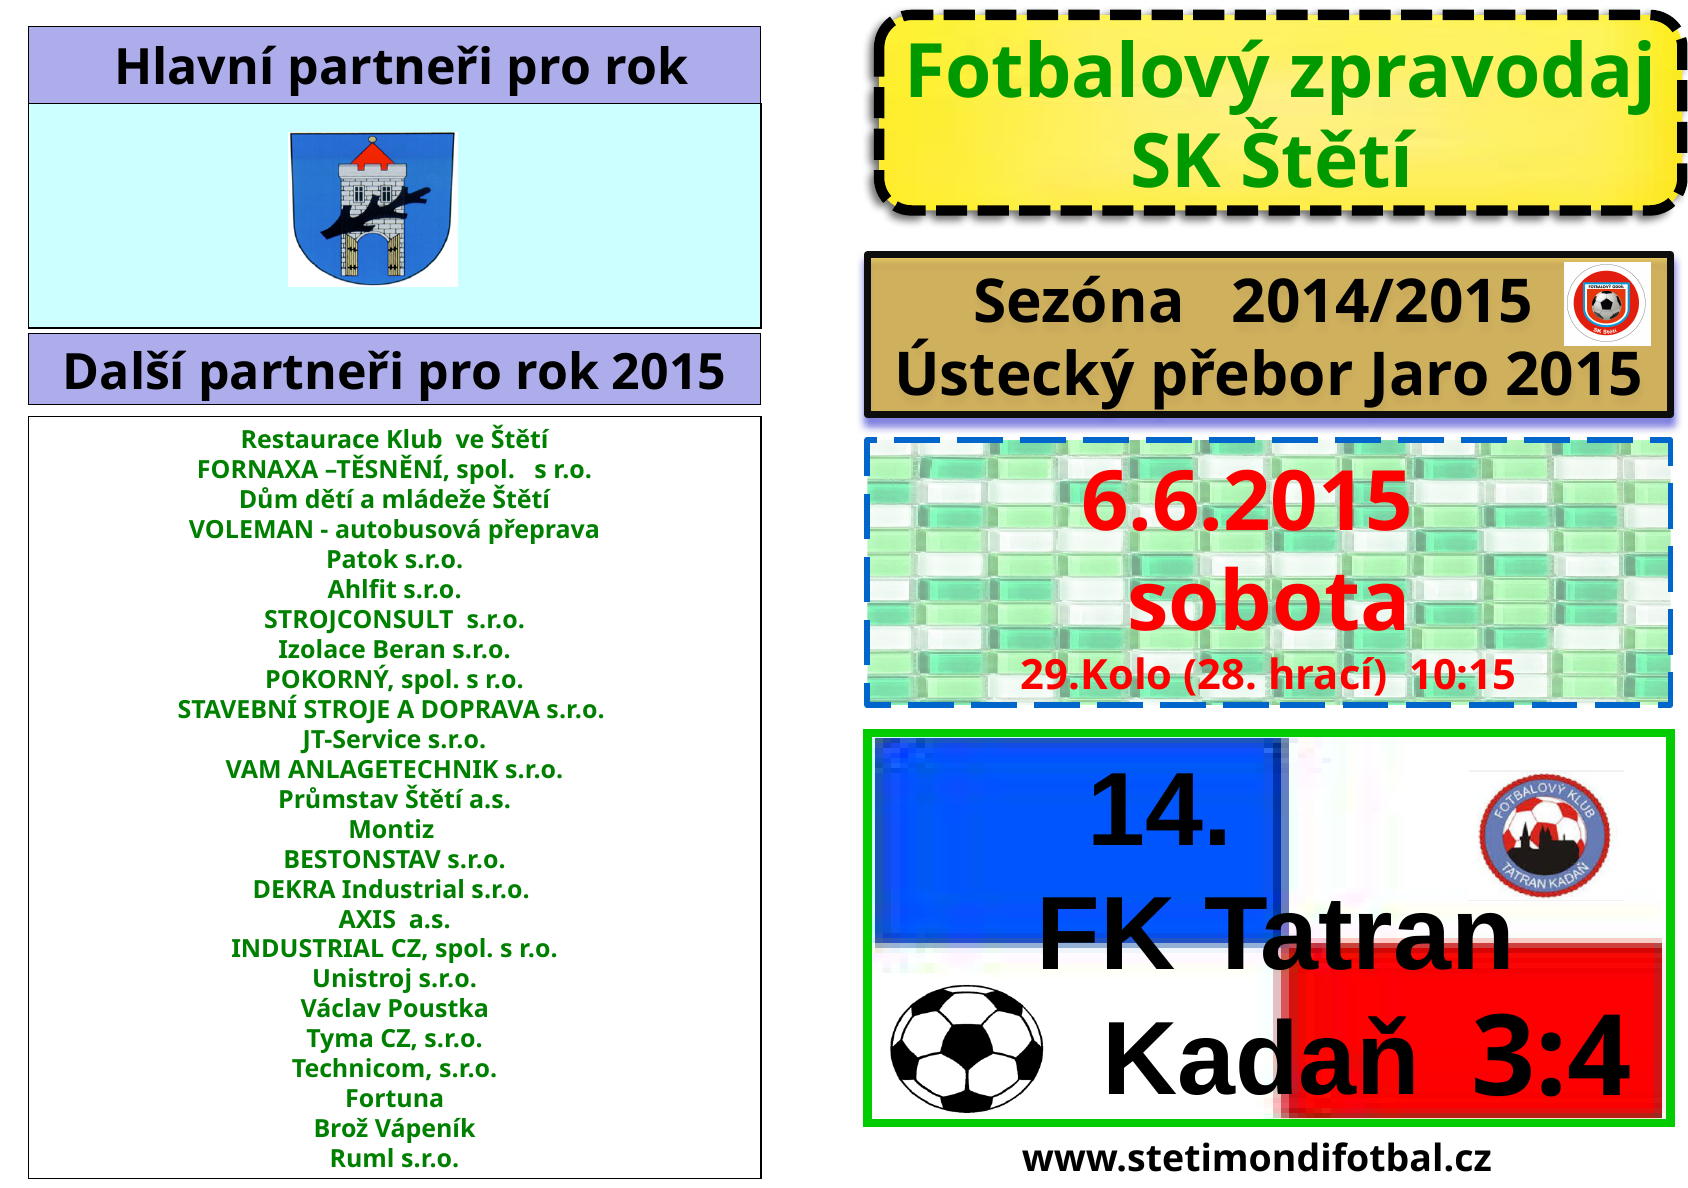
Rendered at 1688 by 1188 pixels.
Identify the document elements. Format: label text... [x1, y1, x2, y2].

picture [1563, 262, 1651, 346]
text_box Další partneři pro rok 2015 [28, 333, 761, 405]
text_box Fotbalový zpravodaj SK Štětí [879, 14, 1683, 211]
text_box 3:4 [1406, 975, 1667, 1126]
text_box 6.6.2015 sobota 29.Kolo (28. hrací) 10:15 [867, 440, 1671, 705]
text_box Restaurace Klub ve Štětí FORNAXA –TĚSNĚNÍ, spol. s r.o. Dům dětí a mládeže Štětí VOLEMAN - autobusová přeprava Patok s.r.o. Ahlfit s.r.o. STROJCONSULT s.r.o. Izolace Beran s.r.o. POKORNÝ, spol. s r.o. STAVEBNÍ STROJE A DOPRAVA s.r.o. JT-Service s.r.o. VAM ANLAGETECHNIK s.r.o. Průmstav Štětí a.s. Montiz BESTONSTAV s.r.o. DEKRA Industrial s.r.o. AXIS a.s. INDUSTRIAL CZ, spol. s r.o. Unistroj s.r.o. Václav Poustka Tyma CZ, s.r.o. Technicom, s.r.o. Fortuna Brož Vápeník Ruml s.r.o. [28, 416, 761, 1179]
text_box [28, 103, 761, 329]
text_box Sezóna 2014/2015 Ústecký přebor Jaro 2015 [867, 254, 1671, 415]
picture [288, 132, 458, 287]
text_box www.stetimondifotbal.cz [879, 1126, 1635, 1187]
text_box 14. FK Tatran Kadaň [867, 733, 1671, 1123]
picture [888, 983, 1045, 1114]
text_box Hlavní partneři pro rok 2015 [28, 26, 761, 103]
picture [1469, 770, 1624, 902]
